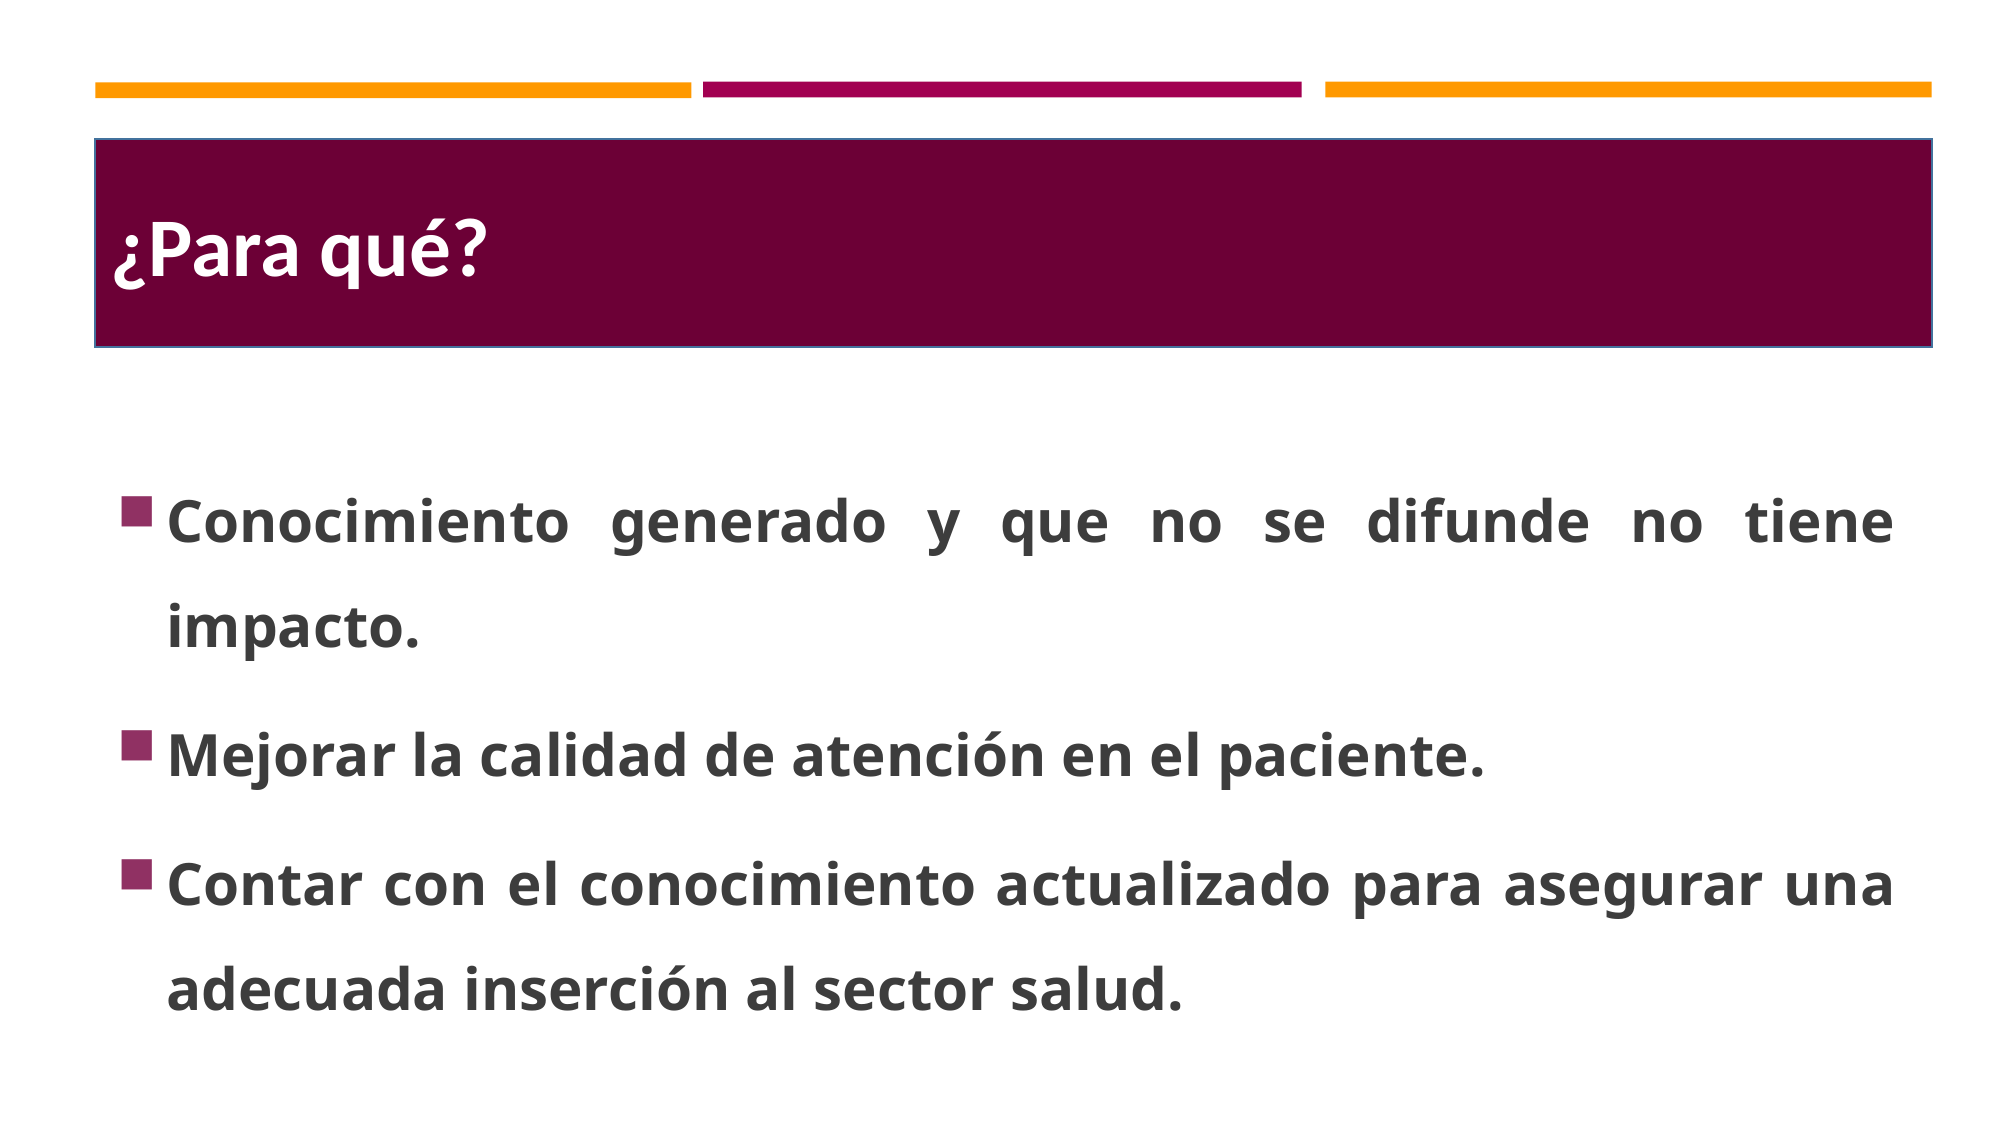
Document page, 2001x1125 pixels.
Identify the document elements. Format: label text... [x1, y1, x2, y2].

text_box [95, 81, 1932, 348]
text_box Conocimiento generado y que no se difunde no tiene impacto. Mejorar la calidad de atención en el paciente. Contar con el conocimiento actualizado para asegurar una adecuada inserción al sector salud. [101, 413, 1911, 1058]
